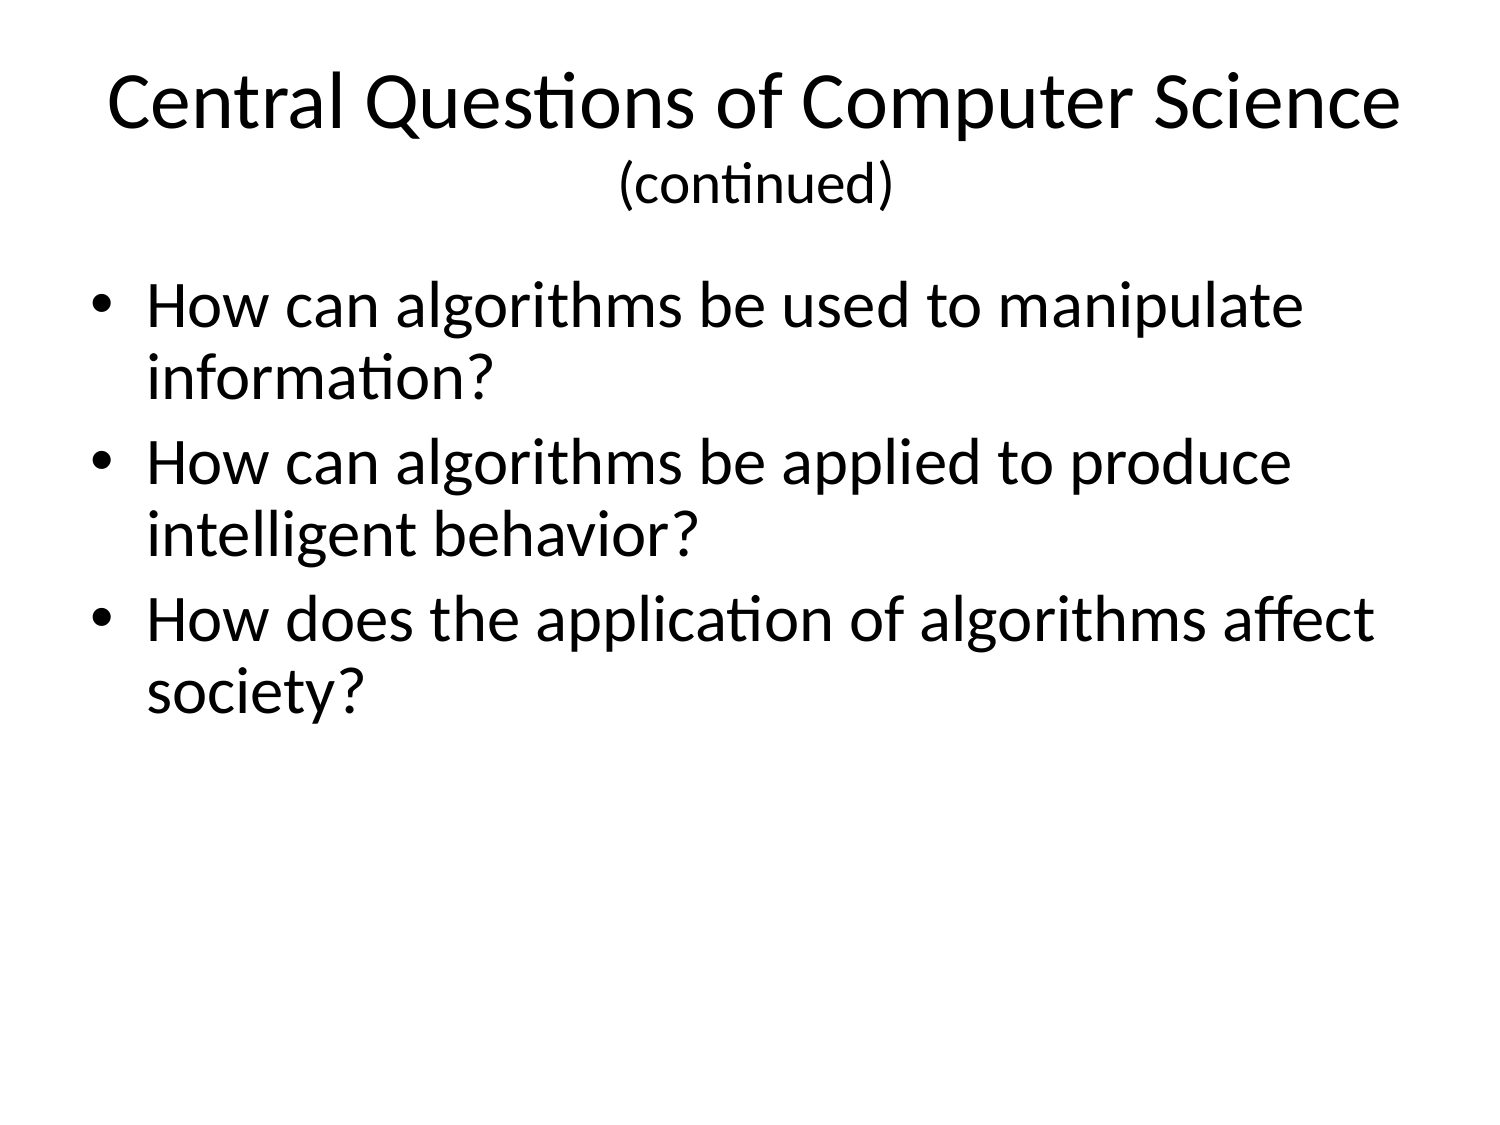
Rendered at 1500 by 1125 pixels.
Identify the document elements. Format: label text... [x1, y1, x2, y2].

list How can algorithms be used to manipulate information? How can algorithms be applied to produce intelligent behavior? How does the application of algorithms affect society? [75, 262, 1425, 1005]
title Central Questions of Computer Science (continued) [75, 37, 1438, 225]
